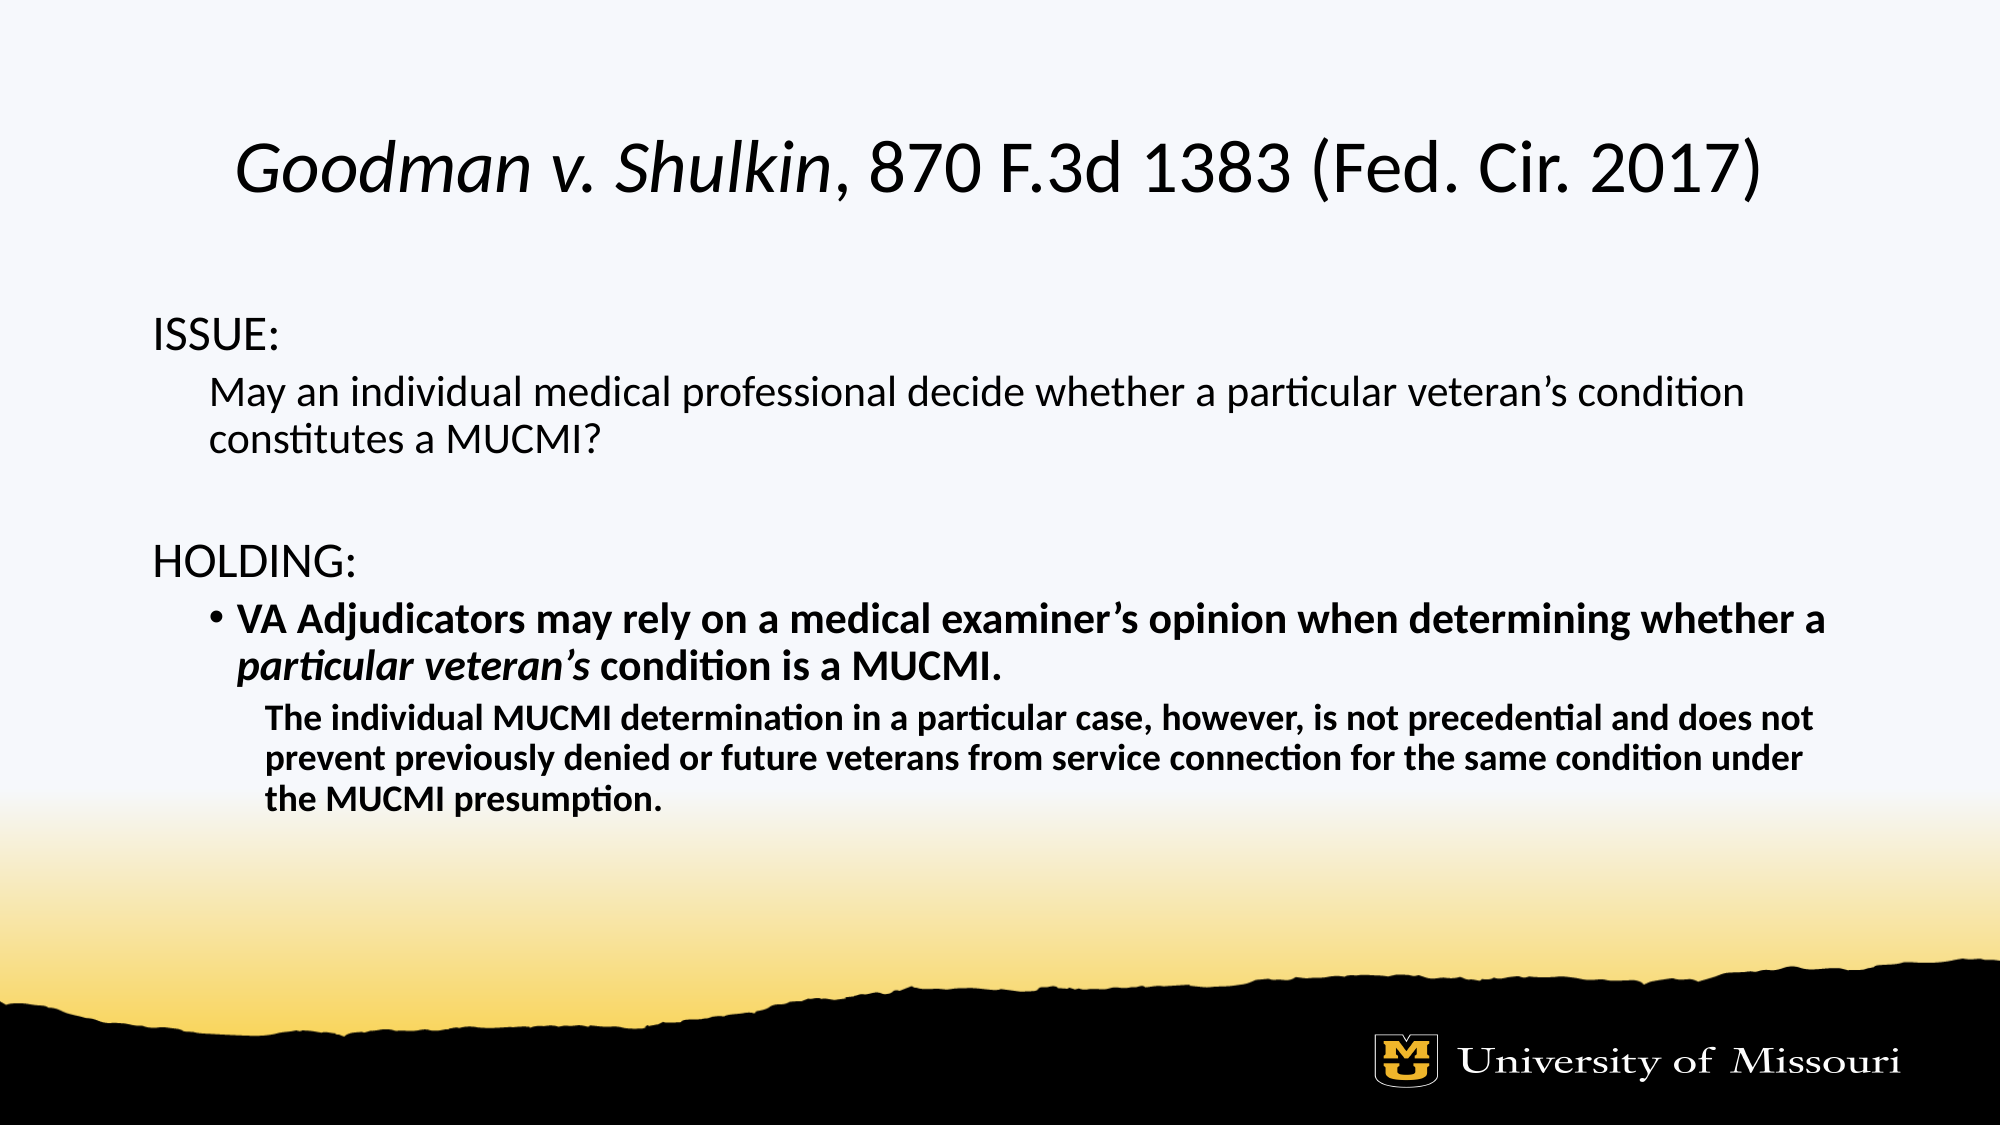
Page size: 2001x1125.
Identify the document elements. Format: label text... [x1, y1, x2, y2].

title Goodman v. Shulkin, 870 F.3d 1383 (Fed. Cir. 2017) [137, 59, 1863, 278]
picture [0, 944, 2000, 1125]
list ISSUE: May an individual medical professional decide whether a particular veteran’s condition constitutes a MUCMI? HOLDING: VA Adjudicators may rely on a medical examiner’s opinion when determining whether a particular veteran’s condition is a MUCMI. The individual MUCMI determination in a particular case, however, is not precedential and does not prevent previously denied or future veterans from service connection for the same condition under the MUCMI presumption. [137, 299, 1863, 1014]
